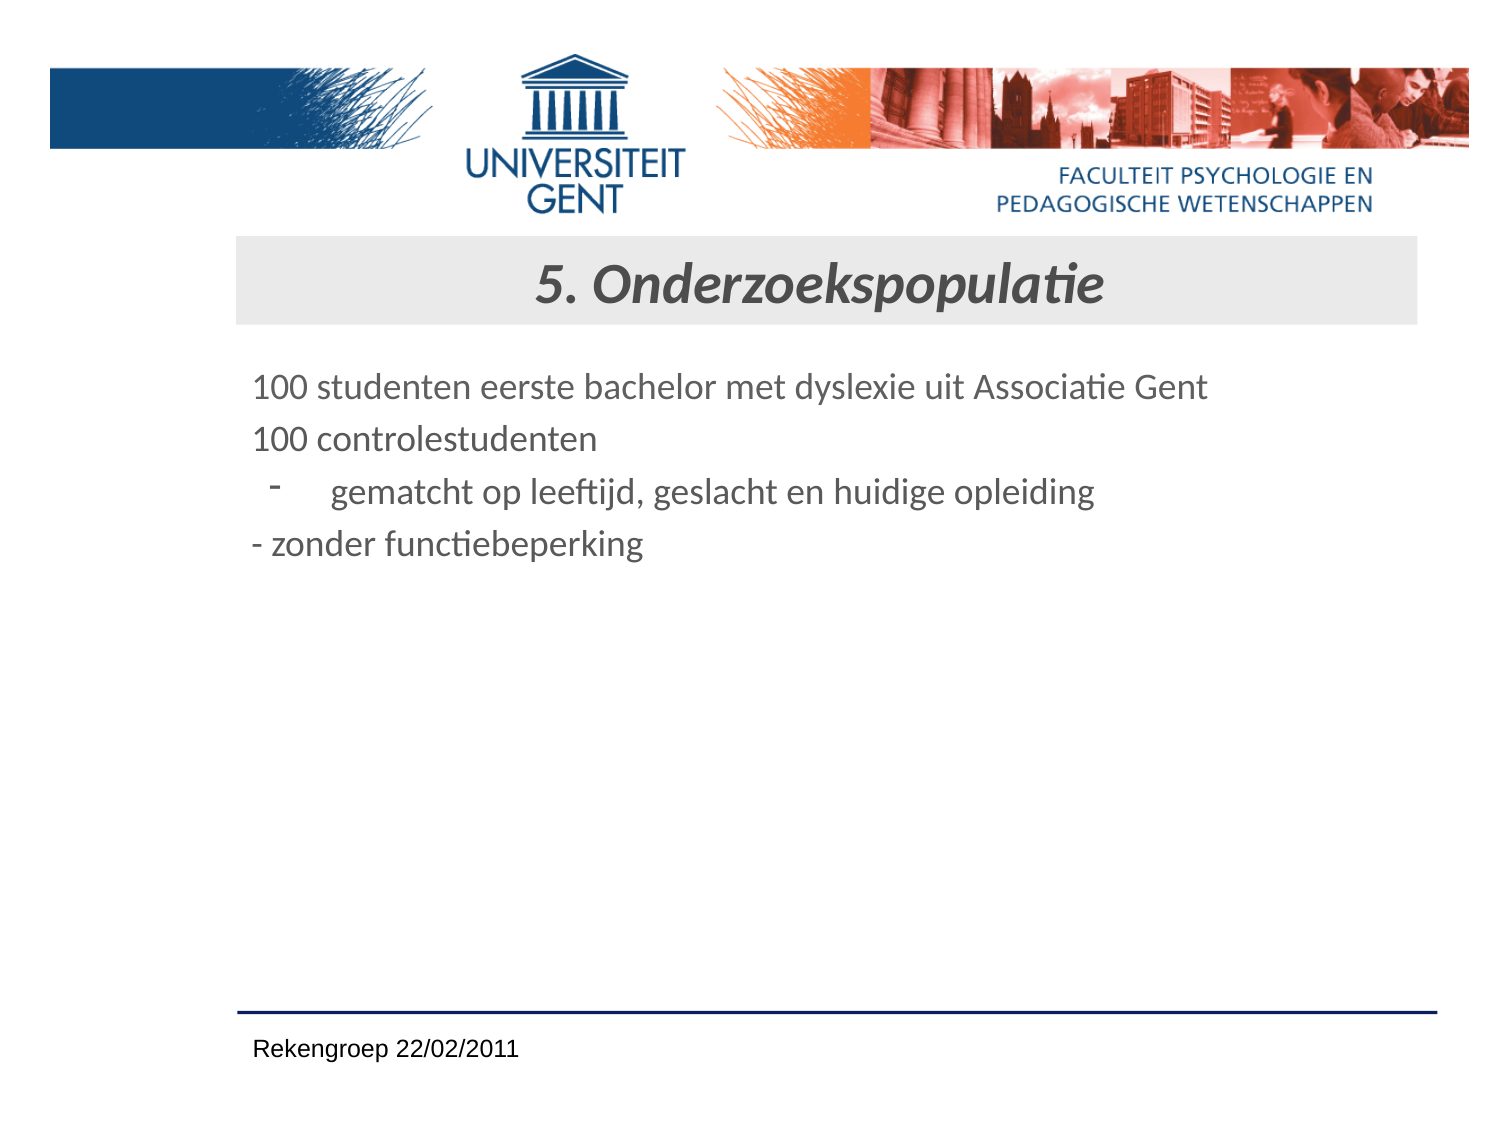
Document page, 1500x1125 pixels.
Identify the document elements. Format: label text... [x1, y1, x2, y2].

title 5. Onderzoekspopulatie [235, 235, 1418, 326]
footer Rekengroep 22/02/2011 [237, 1024, 988, 1101]
list 100 studenten eerste bachelor met dyslexie uit Associatie Gent 100 controlestudenten gematcht op leeftijd, geslacht en huidige opleiding - zonder functiebeperking [235, 354, 1418, 946]
picture [50, 54, 1469, 218]
